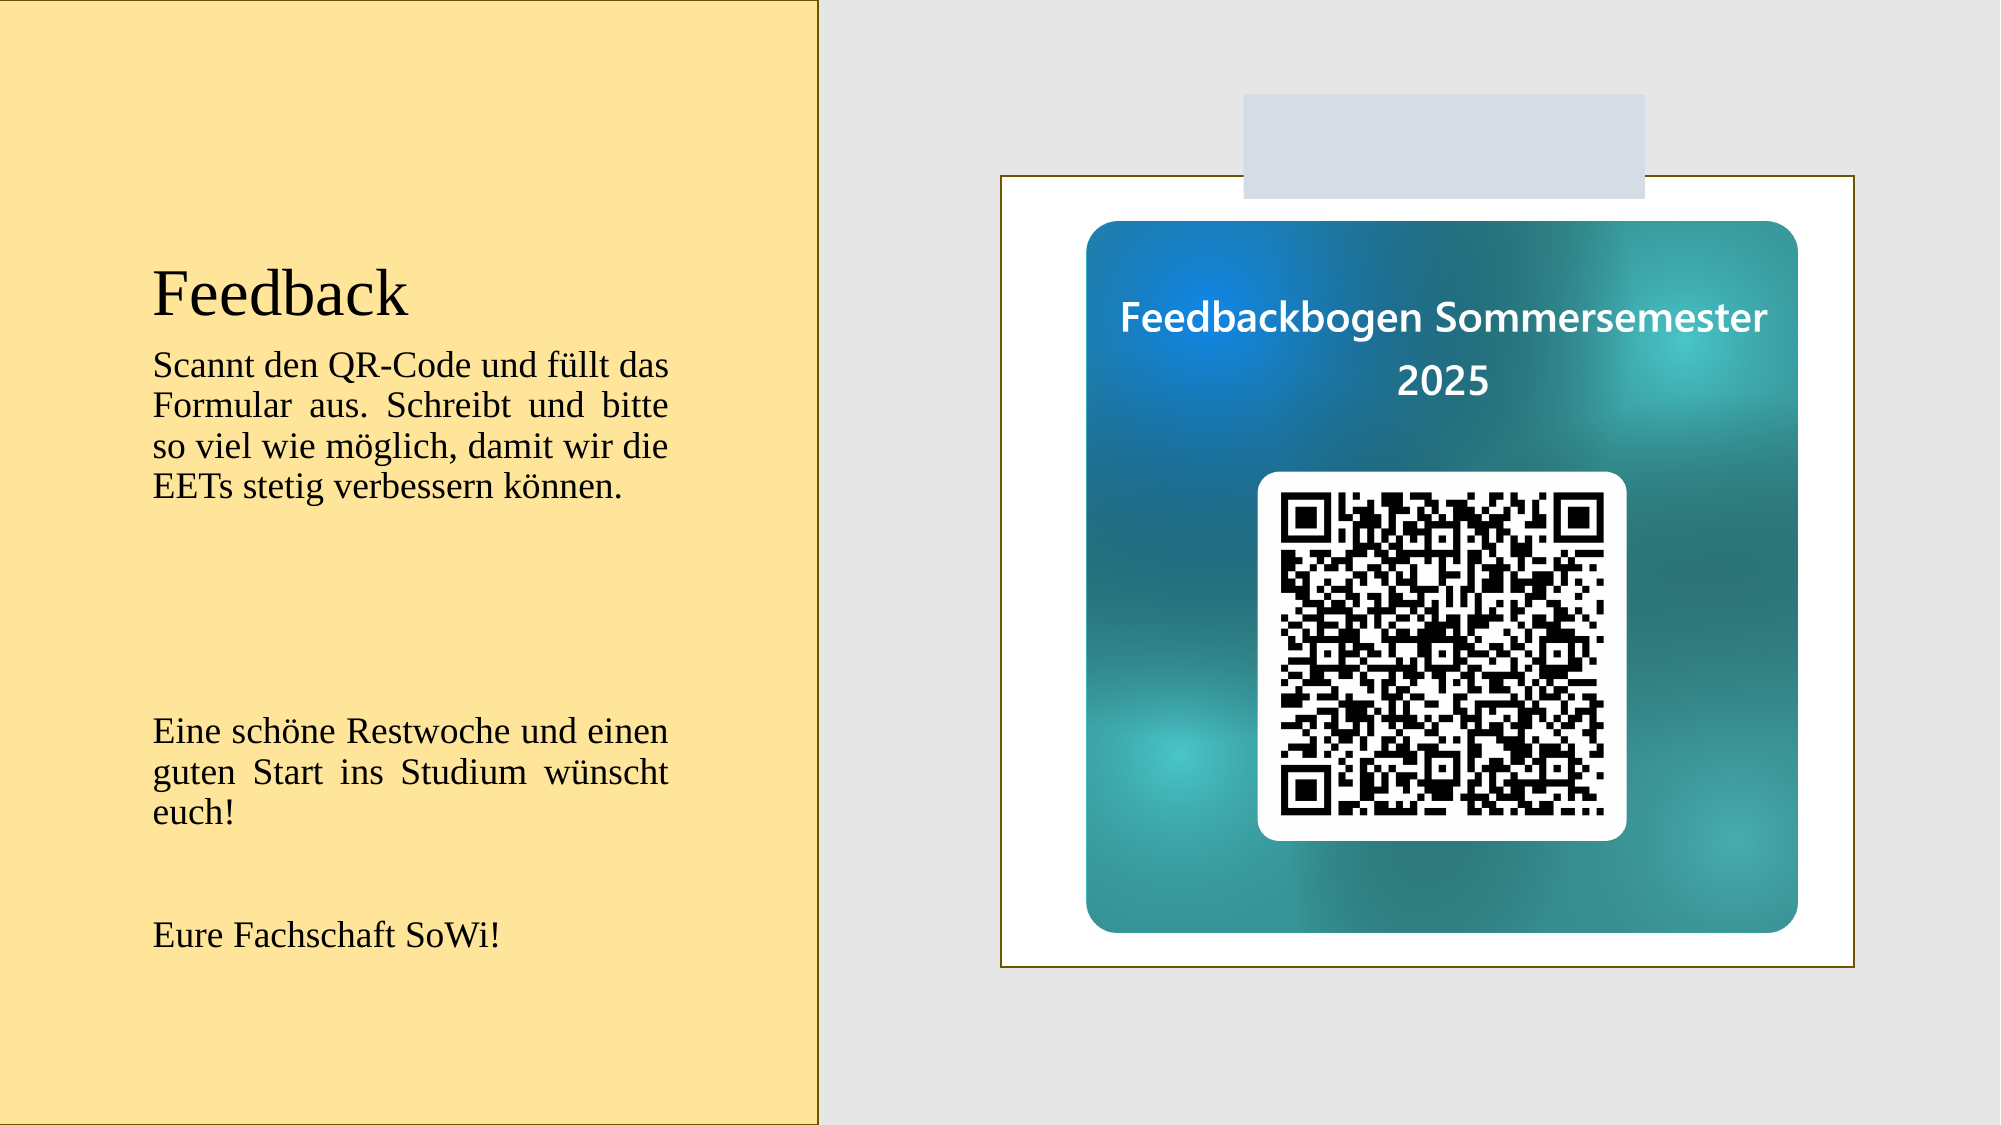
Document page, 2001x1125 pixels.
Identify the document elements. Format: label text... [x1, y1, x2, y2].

title Feedback [137, 75, 783, 338]
picture [1086, 221, 1798, 933]
list Scannt den QR-Code und füllt das Formular aus. Schreibt und bitte so viel wie möglich, damit wir die EETs stetig verbessern können. Eine schöne Restwoche und einen guten Start ins Studium wünscht euch! Eure Fachschaft SoWi! [137, 337, 685, 963]
